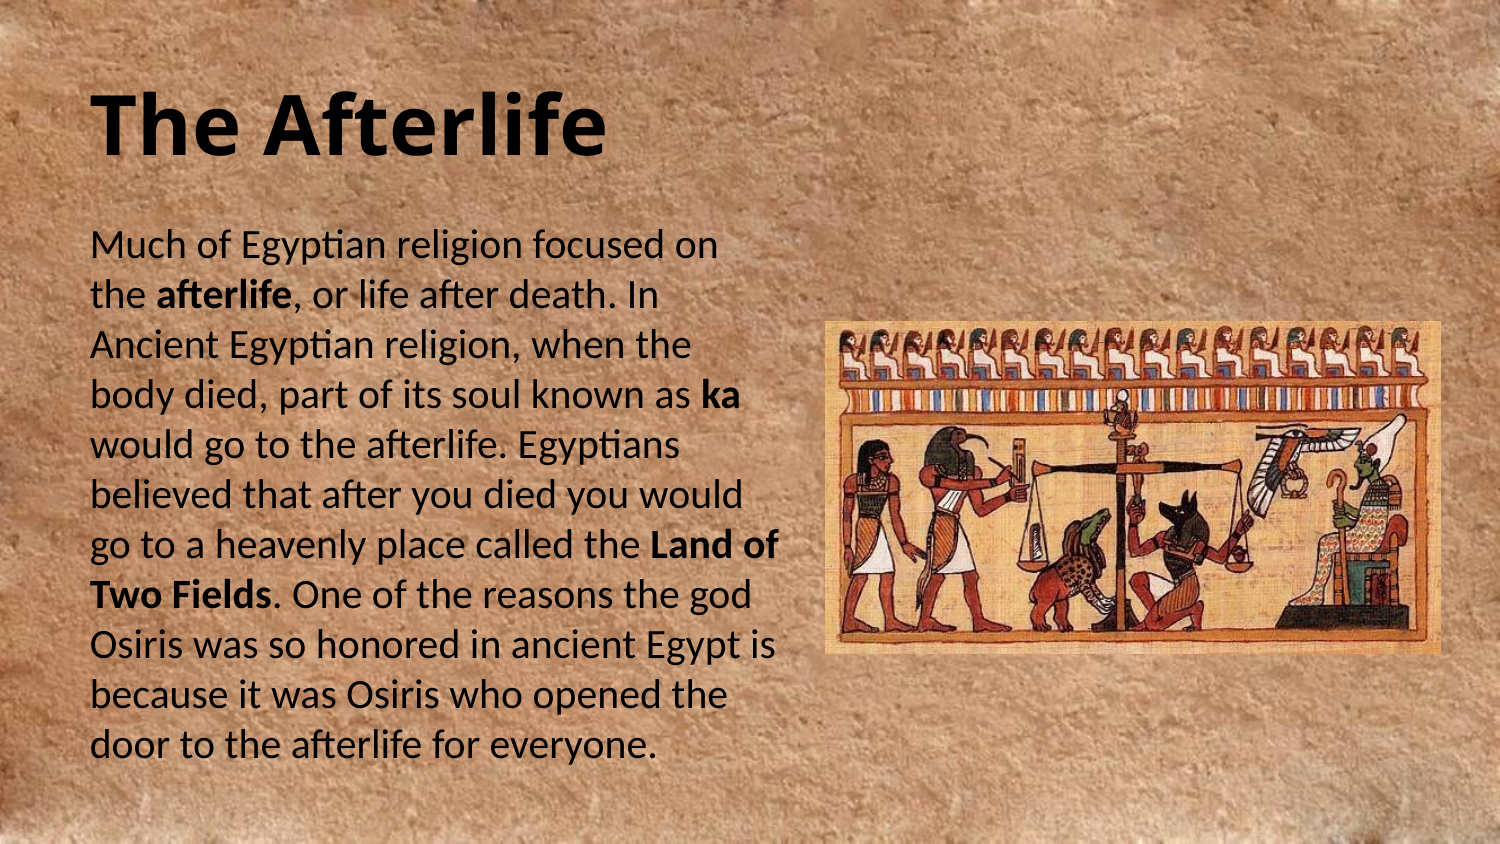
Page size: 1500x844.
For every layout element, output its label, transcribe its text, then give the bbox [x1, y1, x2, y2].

picture [0, 0, 1500, 844]
text_box The Afterlife [74, 64, 1500, 172]
text_box Much of Egyptian religion focused on the afterlife, or life after death. In Ancient Egyptian religion, when the body died, part of its soul known as ka would go to the afterlife. Egyptians believed that after you died you would go to a heavenly place called the Land of Two Fields. One of the reasons the god Osiris was so honored in ancient Egypt is because it was Osiris who opened the door to the afterlife for everyone. [75, 209, 800, 775]
